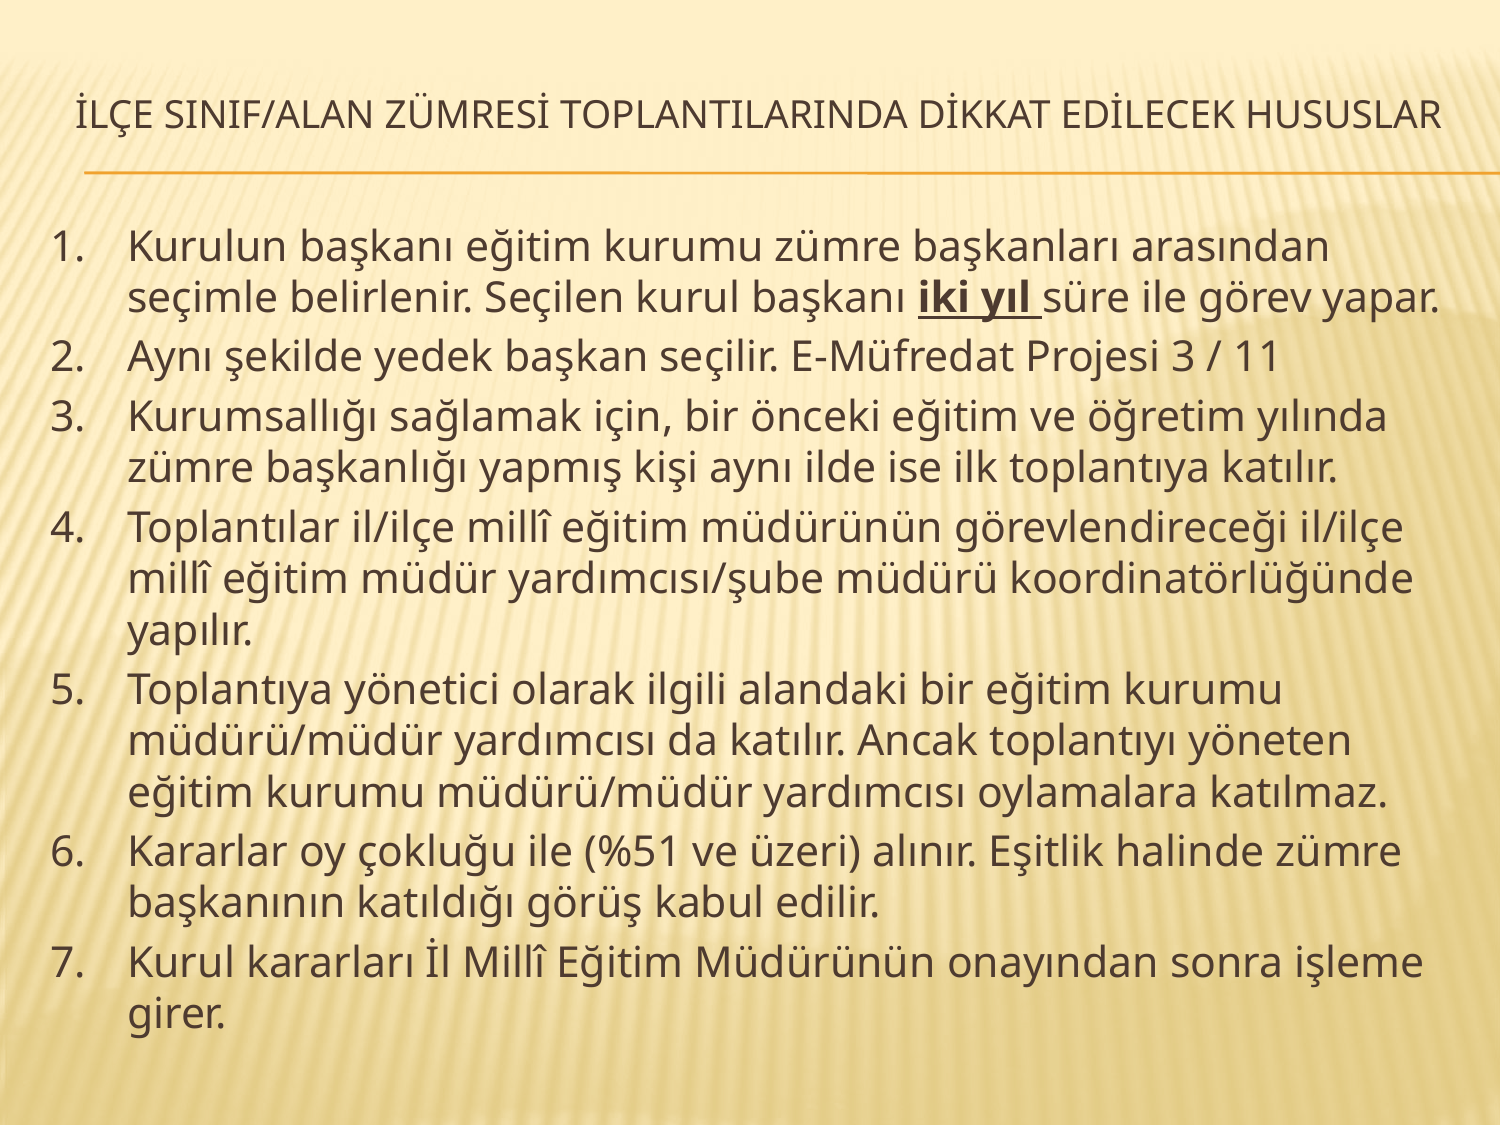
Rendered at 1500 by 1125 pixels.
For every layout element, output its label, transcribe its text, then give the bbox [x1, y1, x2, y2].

list Kurulun başkanı eğitim kurumu zümre başkanları arasından seçimle belirlenir. Seçilen kurul başkanı iki yıl süre ile görev yapar. Aynı şekilde yedek başkan seçilir. E-Müfredat Projesi 3 / 11 Kurumsallığı sağlamak için, bir önceki eğitim ve öğretim yılında zümre başkanlığı yapmış kişi aynı ilde ise ilk toplantıya katılır. Toplantılar il/ilçe millî eğitim müdürünün görevlendireceği il/ilçe millî eğitim müdür yardımcısı/şube müdürü koordinatörlüğünde yapılır. Toplantıya yönetici olarak ilgili alandaki bir eğitim kurumu müdürü/müdür yardımcısı da katılır. Ancak toplantıyı yöneten eğitim kurumu müdürü/müdür yardımcısı oylamalara katılmaz. Kararlar oy çokluğu ile (%51 ve üzeri) alınır. Eşitlik halinde zümre başkanının katıldığı görüş kabul edilir. Kurul kararları İl Millî Eğitim Müdürünün onayından sonra işleme girer. [35, 210, 1461, 1079]
title İlçe SInIf/Alan Zümresİ ToplantIlarInda Dİkkat Edİlecek Hususlar [51, 75, 1477, 213]
